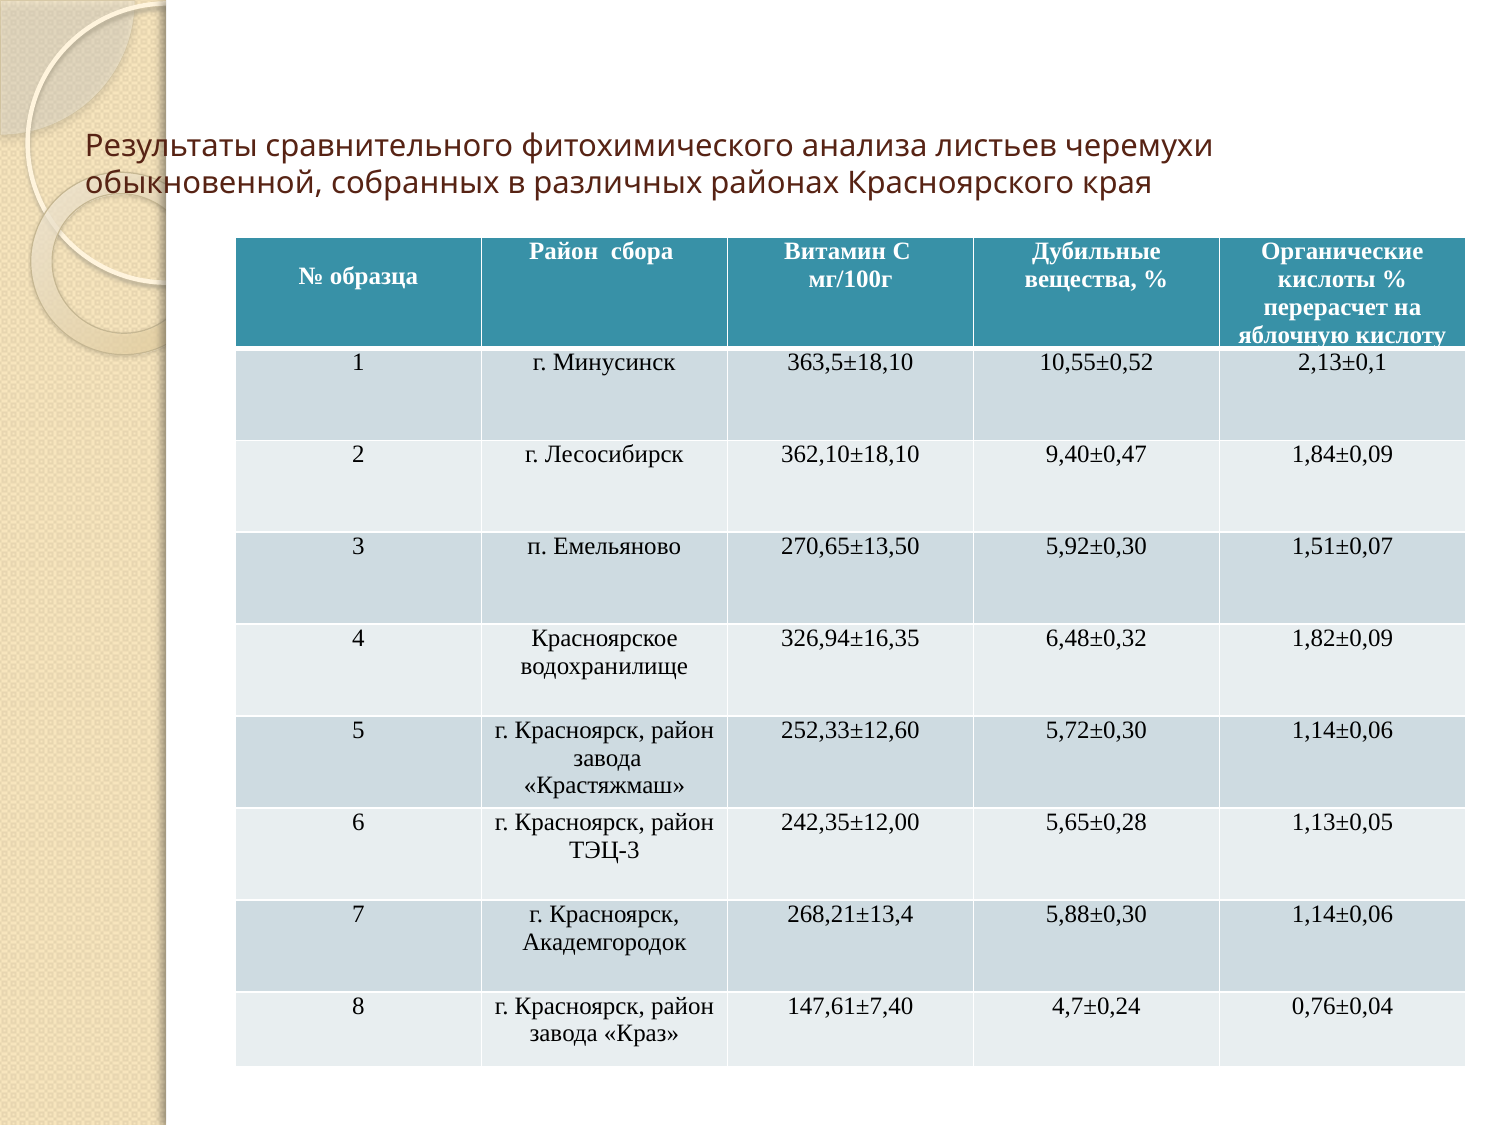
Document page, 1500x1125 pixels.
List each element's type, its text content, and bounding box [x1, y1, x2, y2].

table_cell 0,76±0,04 [1220, 993, 1465, 1066]
table_cell 1,51±0,07 [1220, 533, 1465, 623]
table_cell 5,65±0,28 [974, 809, 1219, 899]
table_cell 2,13±0,1 [1220, 351, 1465, 440]
table_header Витамин С мг/100г [728, 238, 973, 346]
table_cell 242,35±12,00 [728, 809, 973, 899]
table_header Органические кислоты % перерасчет на яблочную кислоту [1220, 238, 1465, 346]
table_cell 3 [236, 533, 481, 623]
table_cell 5 [236, 717, 481, 807]
table_cell 268,21±13,4 [728, 901, 973, 991]
table_cell 5,88±0,30 [974, 901, 1219, 991]
table_cell г. Лесосибирск [482, 441, 727, 531]
table_cell 6,48±0,32 [974, 625, 1219, 715]
table_cell 363,5±18,10 [728, 351, 973, 440]
title Результаты сравнительного фитохимического анализа листьев черемухи обыкновенной, собранных в различных районах Красноярского края [70, 105, 1296, 293]
table_cell п. Емельяново [482, 533, 727, 623]
table_cell г. Красноярск, район завода «Краз» [482, 993, 727, 1066]
table_cell 1,14±0,06 [1220, 901, 1465, 991]
table_cell г. Минусинск [482, 351, 727, 440]
table_header № образца [236, 238, 481, 346]
table_cell 147,61±7,40 [728, 993, 973, 1066]
table_cell 10,55±0,52 [974, 351, 1219, 440]
table_cell 252,33±12,60 [728, 717, 973, 807]
table_cell 362,10±18,10 [728, 441, 973, 531]
table_cell г. Красноярск, район ТЭЦ-3 [482, 809, 727, 899]
table_cell 4 [236, 625, 481, 715]
table_cell 1,14±0,06 [1220, 717, 1465, 807]
table_cell Красноярское водохранилище [482, 625, 727, 715]
table_cell 1,84±0,09 [1220, 441, 1465, 531]
table_header Дубильные вещества, % [974, 238, 1219, 346]
table_cell 5,72±0,30 [974, 717, 1219, 807]
table_cell г. Красноярск, район завода «Крастяжмаш» [482, 717, 727, 807]
table_cell 1,82±0,09 [1220, 625, 1465, 715]
table_cell 9,40±0,47 [974, 441, 1219, 531]
table_header Район сбора [482, 238, 727, 346]
table_cell 7 [236, 901, 481, 991]
table_cell 1,13±0,05 [1220, 809, 1465, 899]
table_cell 8 [236, 993, 481, 1066]
table_cell 326,94±16,35 [728, 625, 973, 715]
table_cell г. Красноярск, Академгородок [482, 901, 727, 991]
table_cell 2 [236, 441, 481, 531]
table_cell 270,65±13,50 [728, 533, 973, 623]
table_cell 5,92±0,30 [974, 533, 1219, 623]
table_cell 1 [236, 351, 481, 440]
table_cell 4,7±0,24 [974, 993, 1219, 1066]
table_cell 6 [236, 809, 481, 899]
